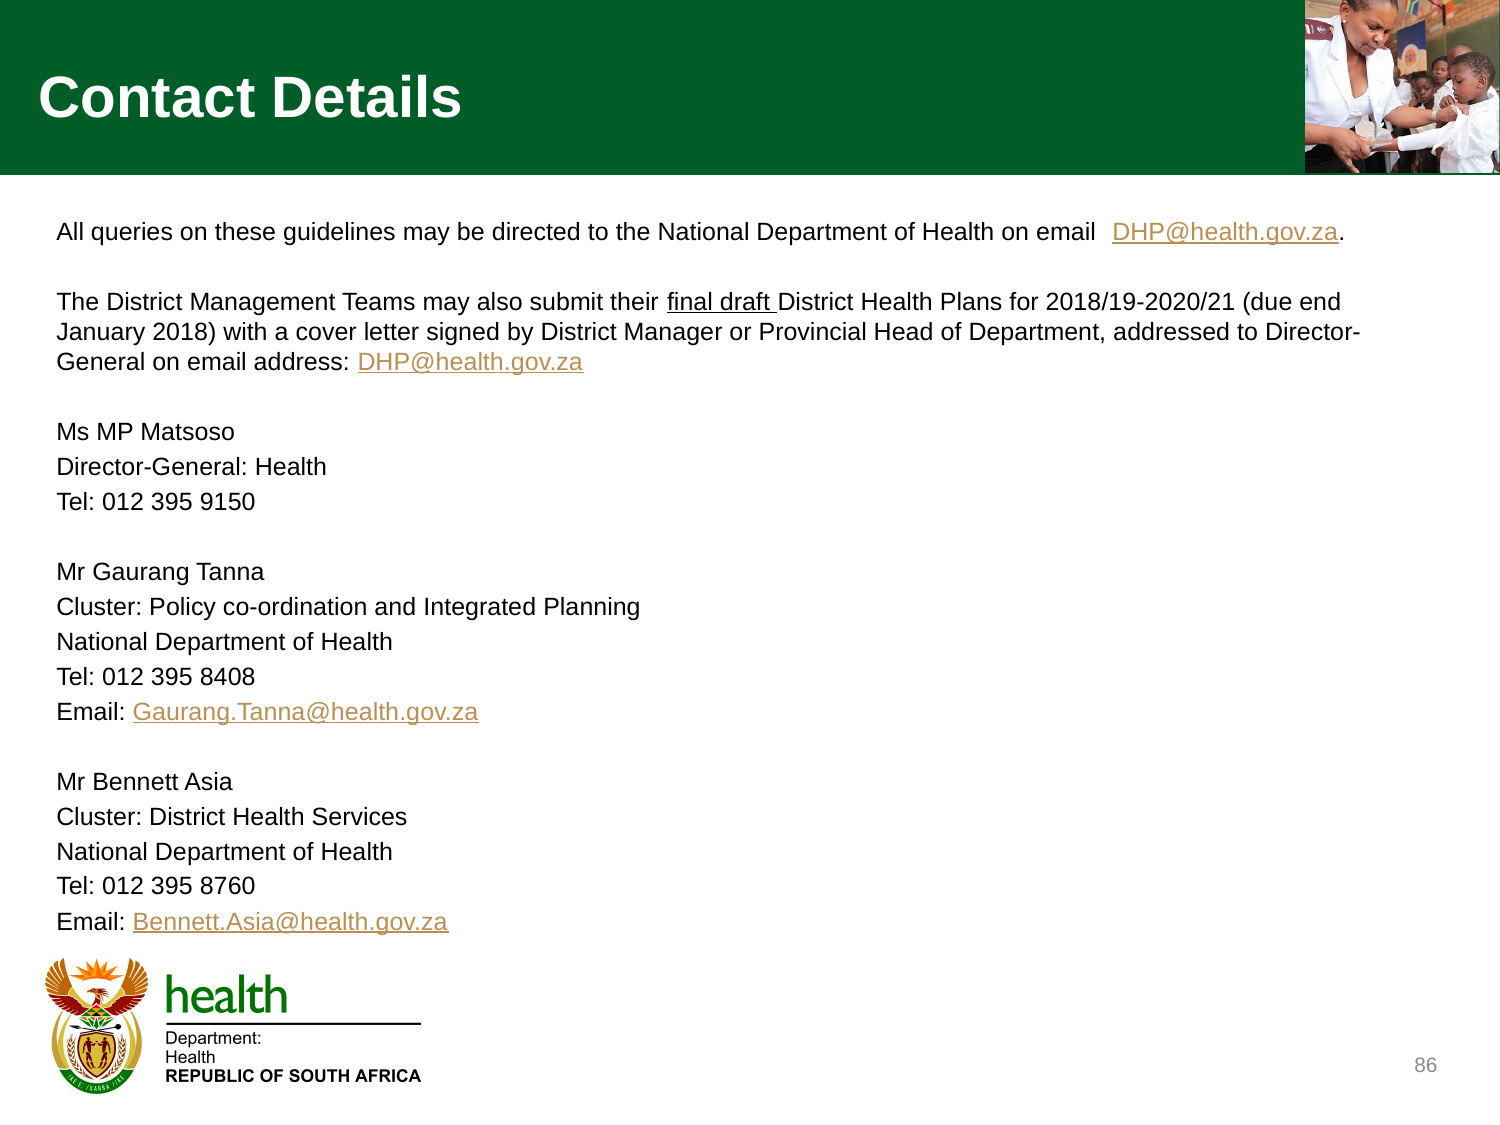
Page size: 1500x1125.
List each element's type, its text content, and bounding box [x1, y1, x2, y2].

picture [1322, 0, 1500, 173]
title Contact Details [23, 0, 1322, 188]
list All queries on these guidelines may be directed to the National Department of Health on email DHP@health.gov.za. The District Management Teams may also submit their final draft District Health Plans for 2018/19-2020/21 (due end January 2018) with a cover letter signed by District Manager or Provincial Head of Department, addressed to Director-General on email address: DHP@health.gov.za Ms MP Matsoso Director-General: Health Tel: 012 395 9150 Mr Gaurang Tanna Cluster: Policy co-ordination and Integrated Planning National Department of Health Tel: 012 395 8408 Email: Gaurang.Tanna@health.gov.za Mr Bennett Asia Cluster: District Health Services National Department of Health Tel: 012 395 8760 Email: Bennett.Asia@health.gov.za [41, 208, 1453, 953]
picture [45, 958, 421, 1094]
slide_number 86 [1358, 1033, 1453, 1094]
